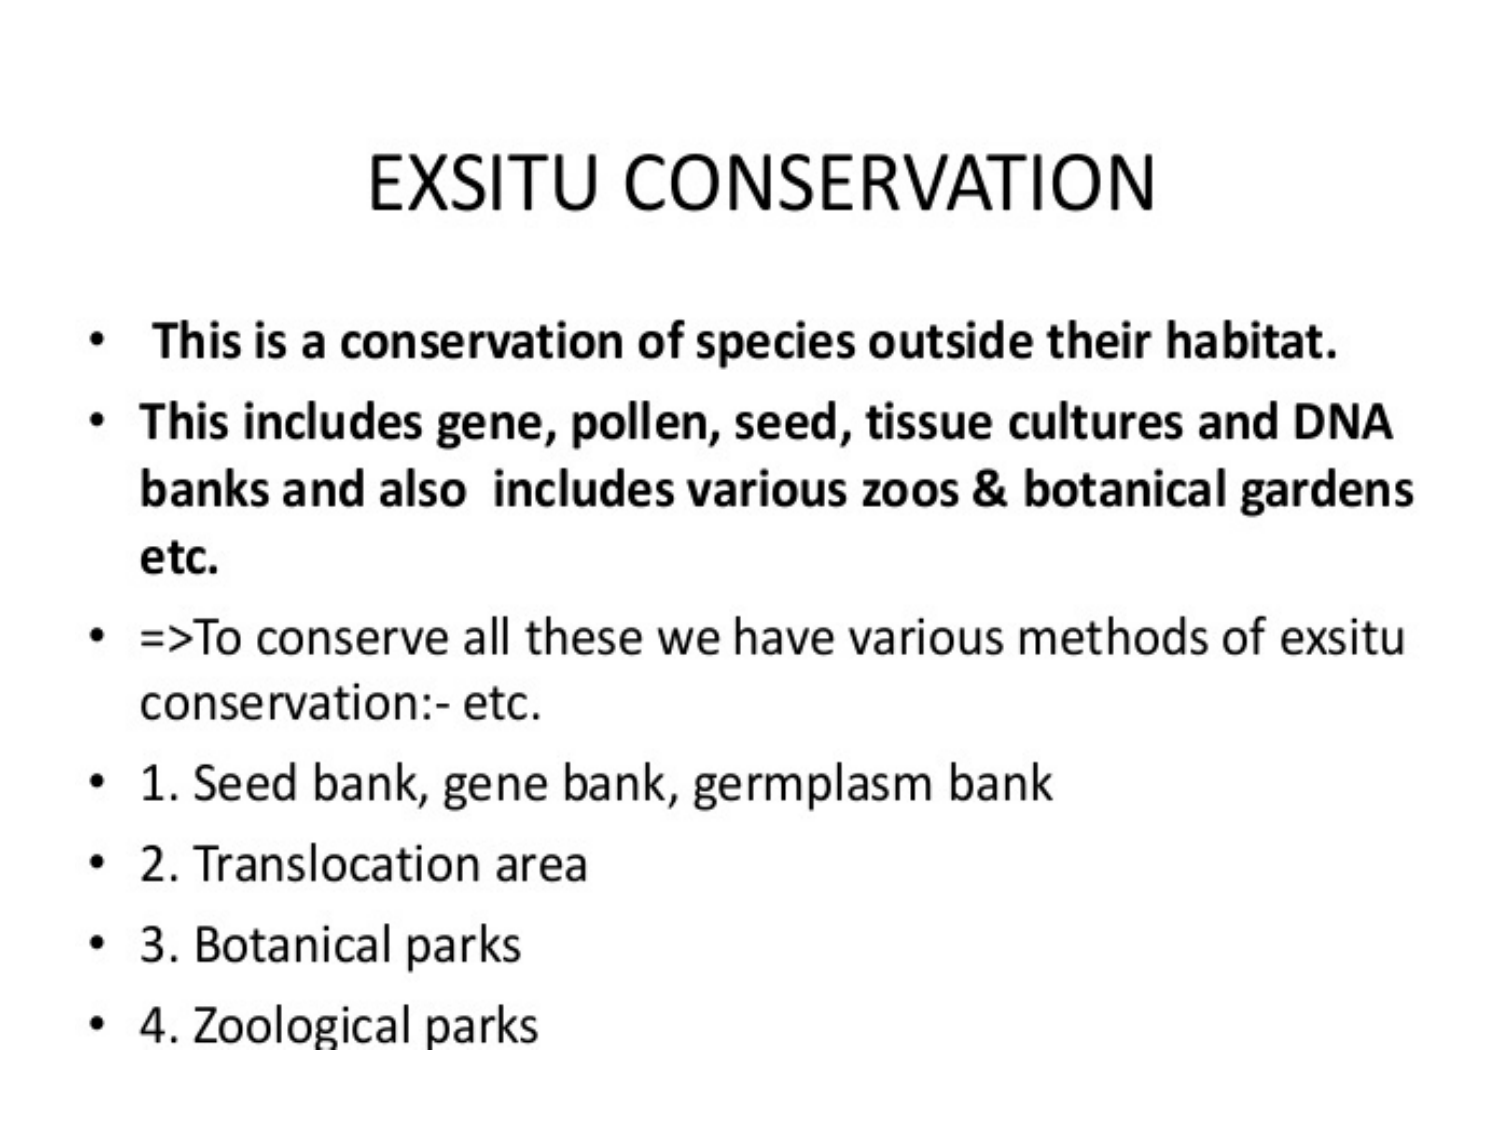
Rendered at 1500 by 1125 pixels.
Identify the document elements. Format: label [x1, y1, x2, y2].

picture [74, 49, 1451, 1051]
